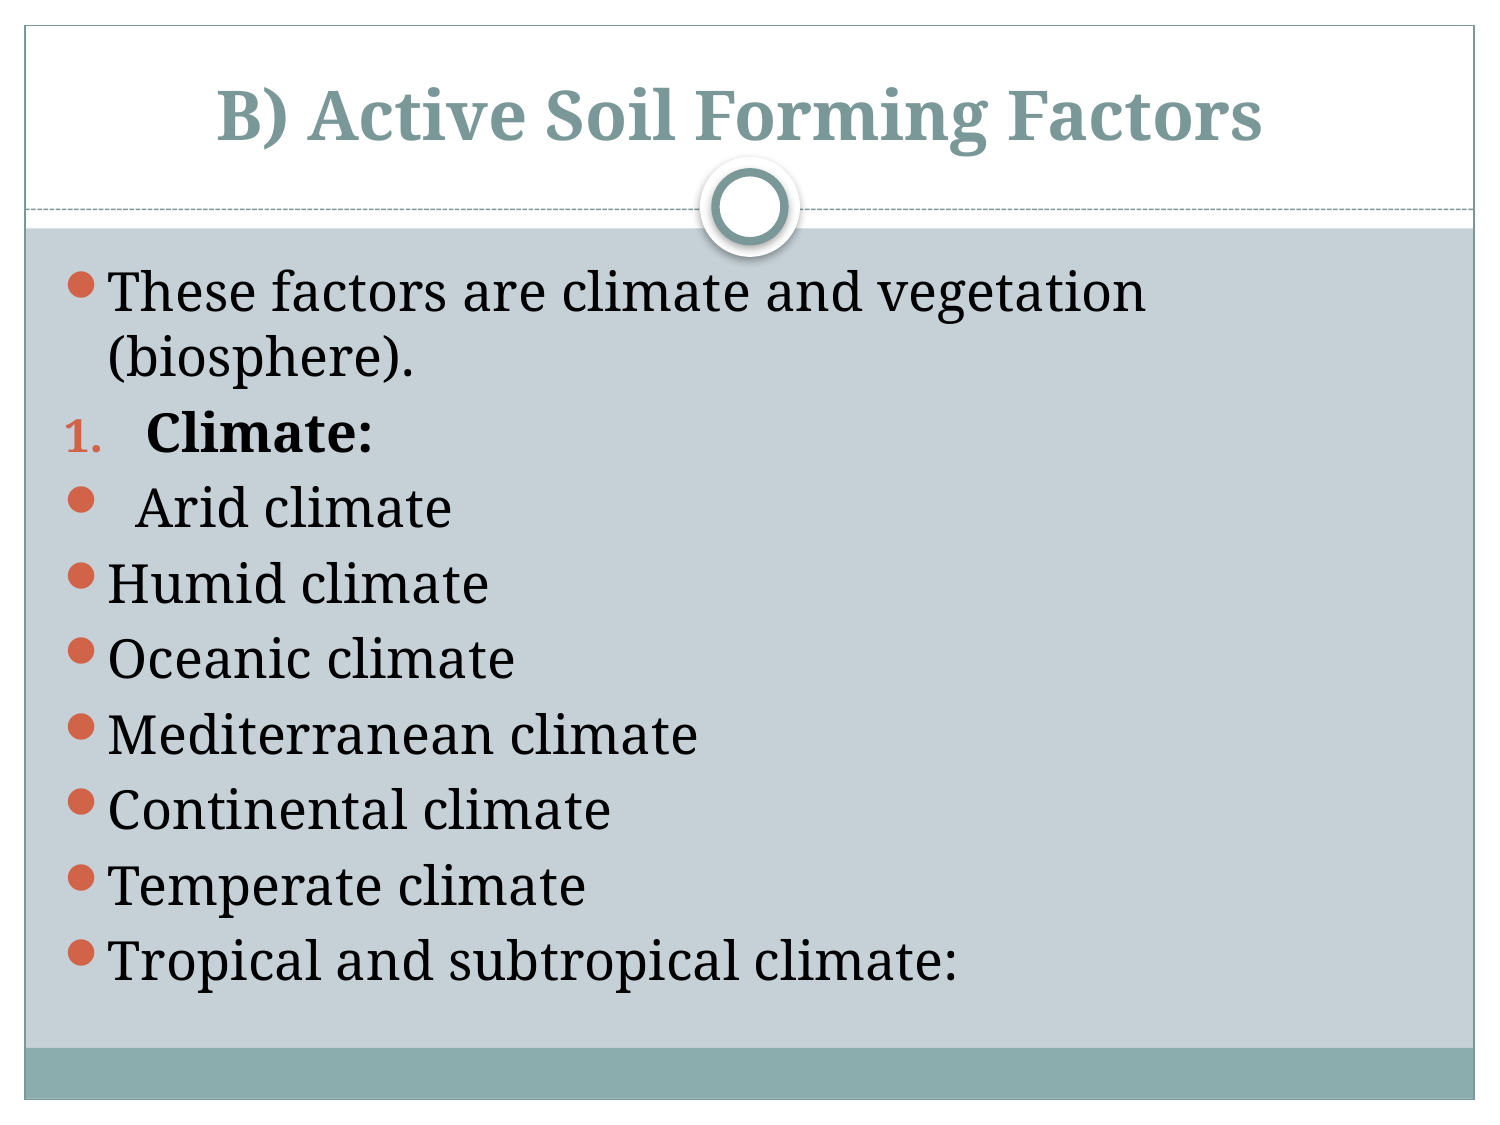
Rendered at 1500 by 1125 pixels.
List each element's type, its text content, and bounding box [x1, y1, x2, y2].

list These factors are climate and vegetation (biosphere). Climate: Arid climate Humid climate Oceanic climate Mediterranean climate Continental climate Temperate climate Tropical and subtropical climate: [49, 250, 1445, 1001]
title B) Active Soil Forming Factors [49, 37, 1450, 162]
